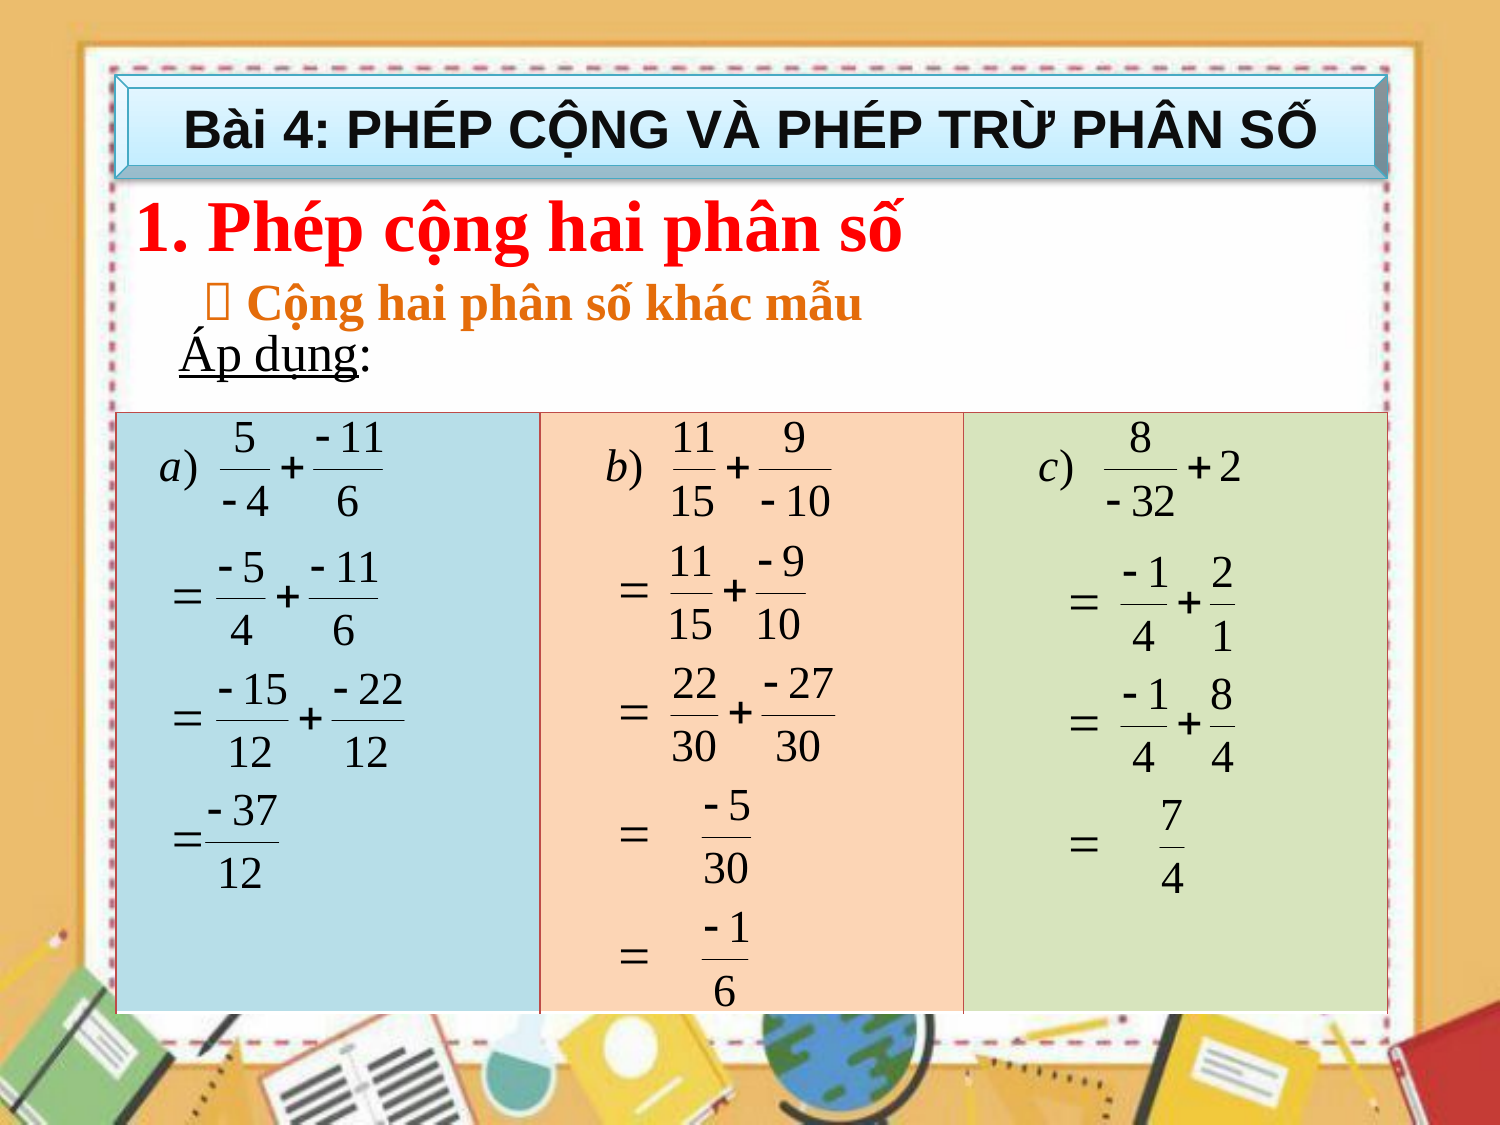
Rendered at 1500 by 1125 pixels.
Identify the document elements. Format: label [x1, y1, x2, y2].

text_box [602, 412, 837, 524]
text_box [165, 540, 410, 896]
text_box [1062, 547, 1240, 901]
text_box [1035, 412, 1247, 524]
text_box [155, 412, 387, 524]
text_box [612, 535, 840, 1013]
picture [0, 0, 1500, 1125]
